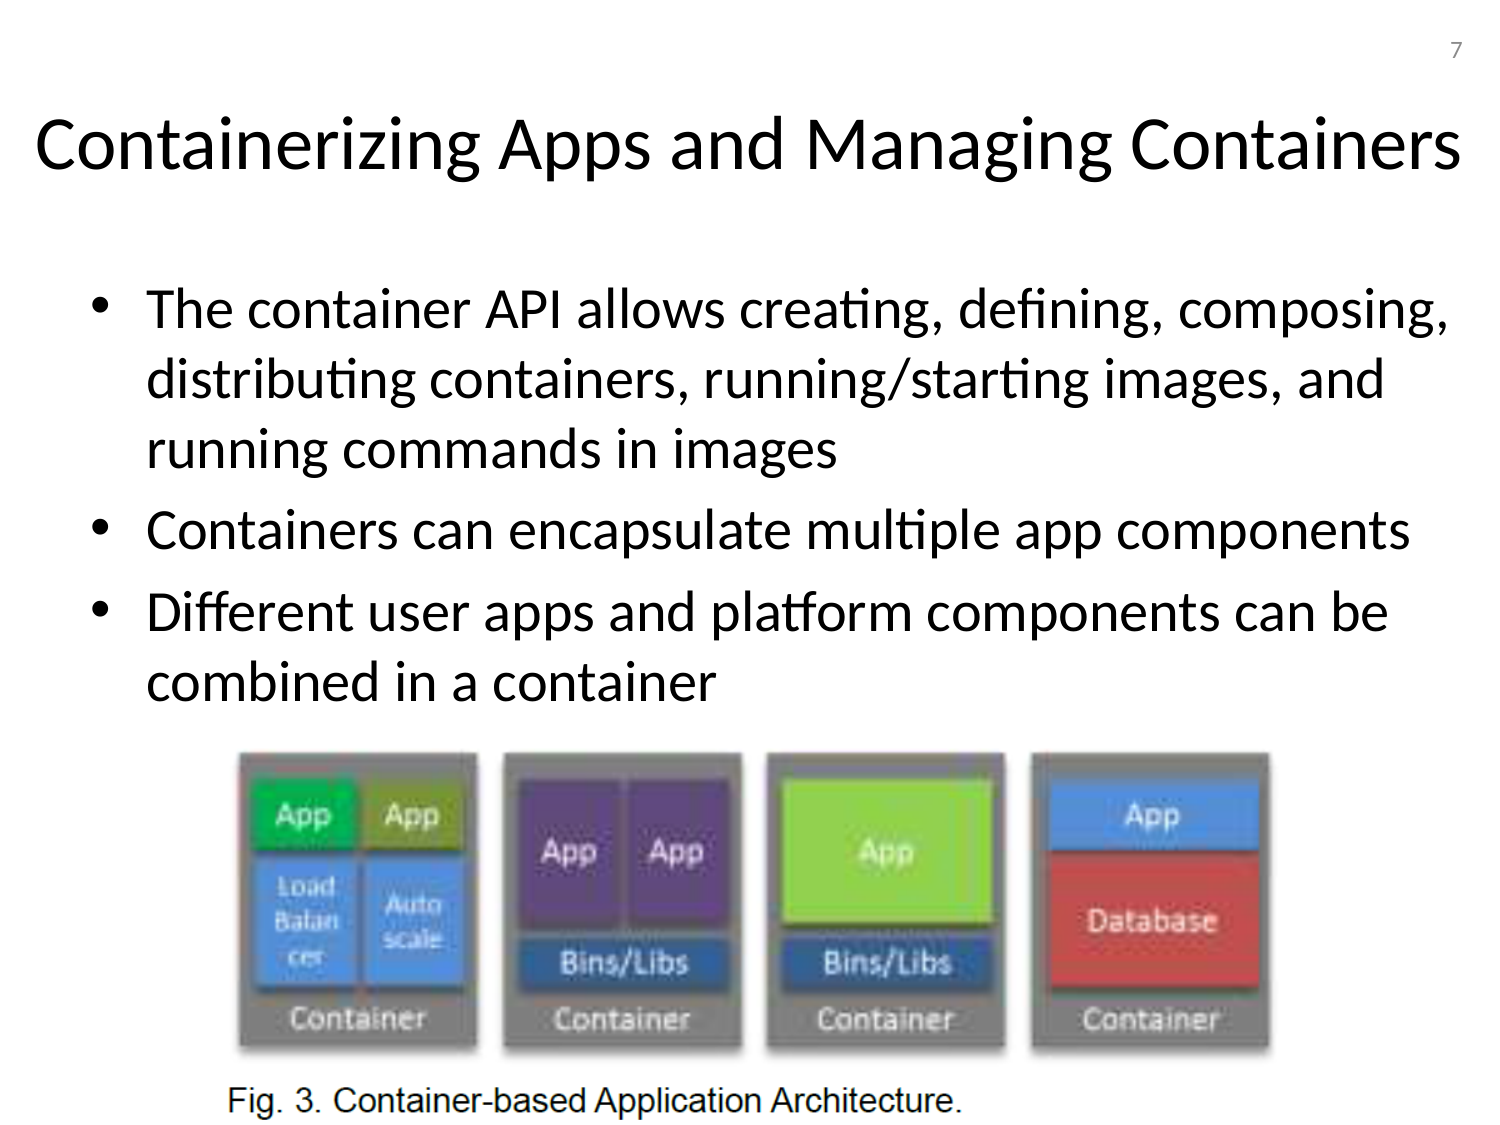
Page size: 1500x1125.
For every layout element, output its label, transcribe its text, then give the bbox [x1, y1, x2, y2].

title Containerizing Apps and Managing Containers [0, 45, 1500, 233]
slide_number 7 [1128, 19, 1478, 79]
picture [221, 747, 1279, 1125]
list The container API allows creating, defining, composing, distributing containers, running/starting images, and running commands in images Containers can encapsulate multiple app components Different user apps and platform components can be combined in a container [75, 262, 1500, 1125]
